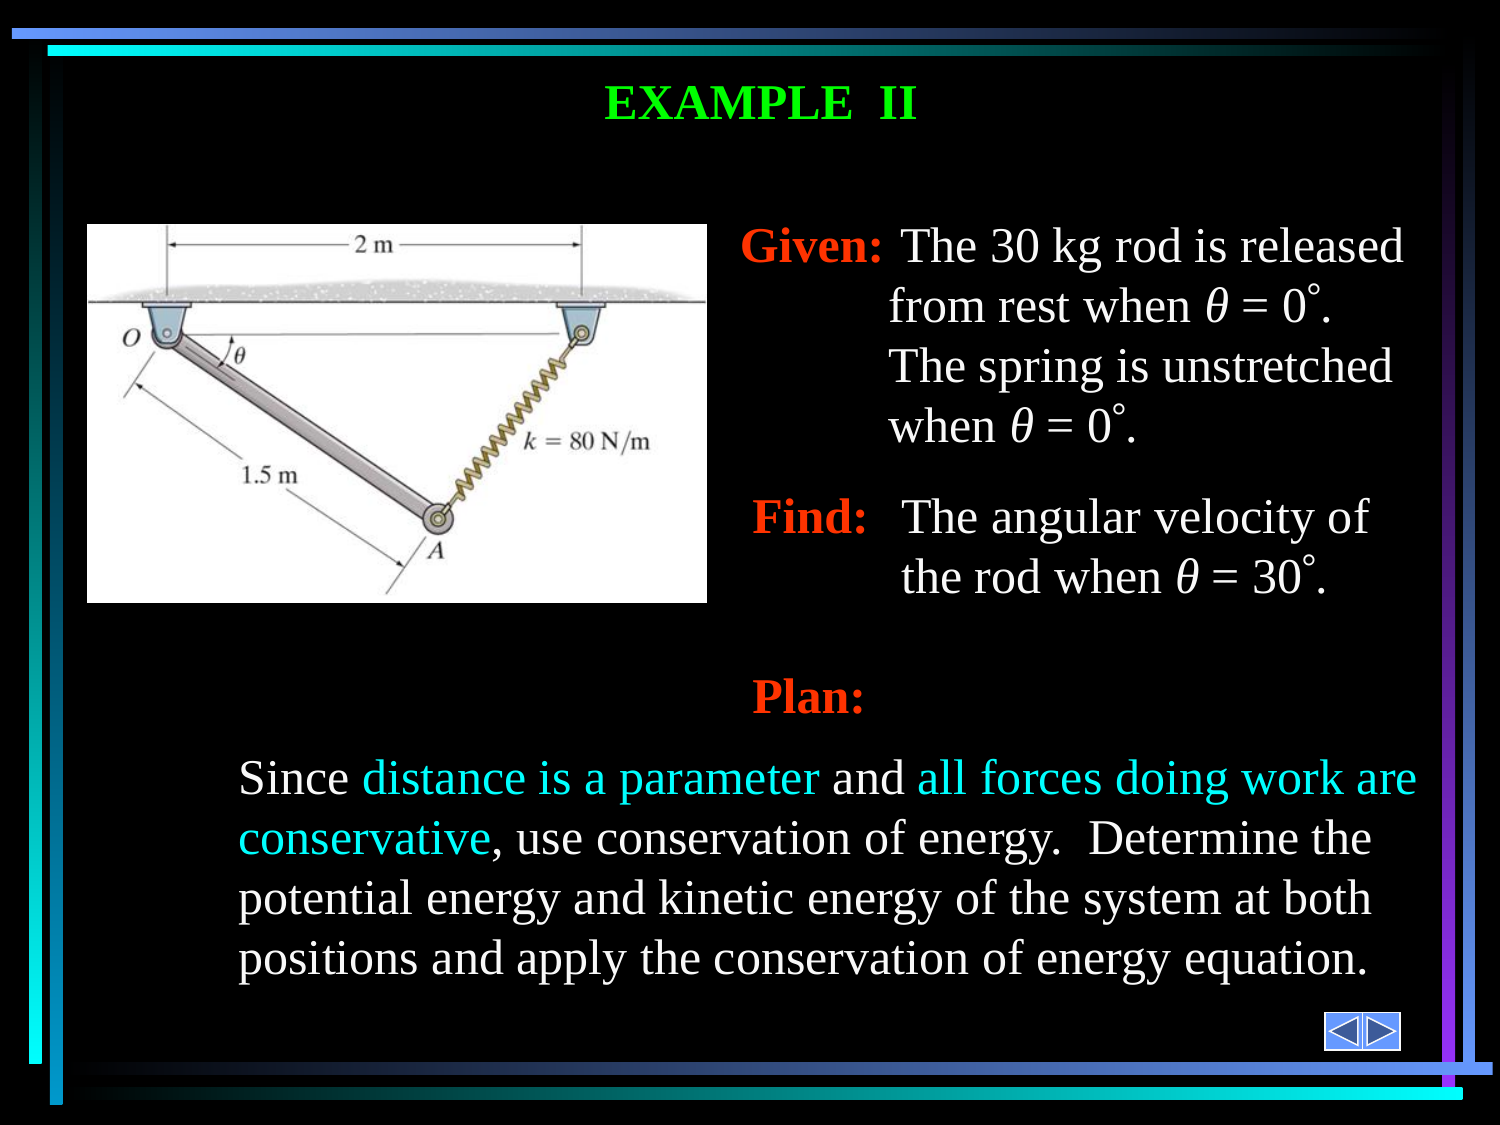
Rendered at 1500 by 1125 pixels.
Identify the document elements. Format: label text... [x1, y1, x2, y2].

text_box [1325, 1012, 1363, 1051]
text_box EXAMPLE II [589, 62, 933, 138]
picture [87, 224, 707, 603]
text_box Since distance is a parameter and all forces doing work are conservative, use conservation of energy. Determine the potential energy and kinetic energy of the system at both positions and apply the conservation of energy equation. [74, 737, 1438, 993]
text_box [1363, 1012, 1401, 1051]
text_box Find: The angular velocity of the rod when θ = 30. Plan: [737, 476, 1438, 731]
text_box Given: The 30 kg rod is released from rest when θ = 0. The spring is unstretched when θ = 0. [725, 204, 1438, 460]
